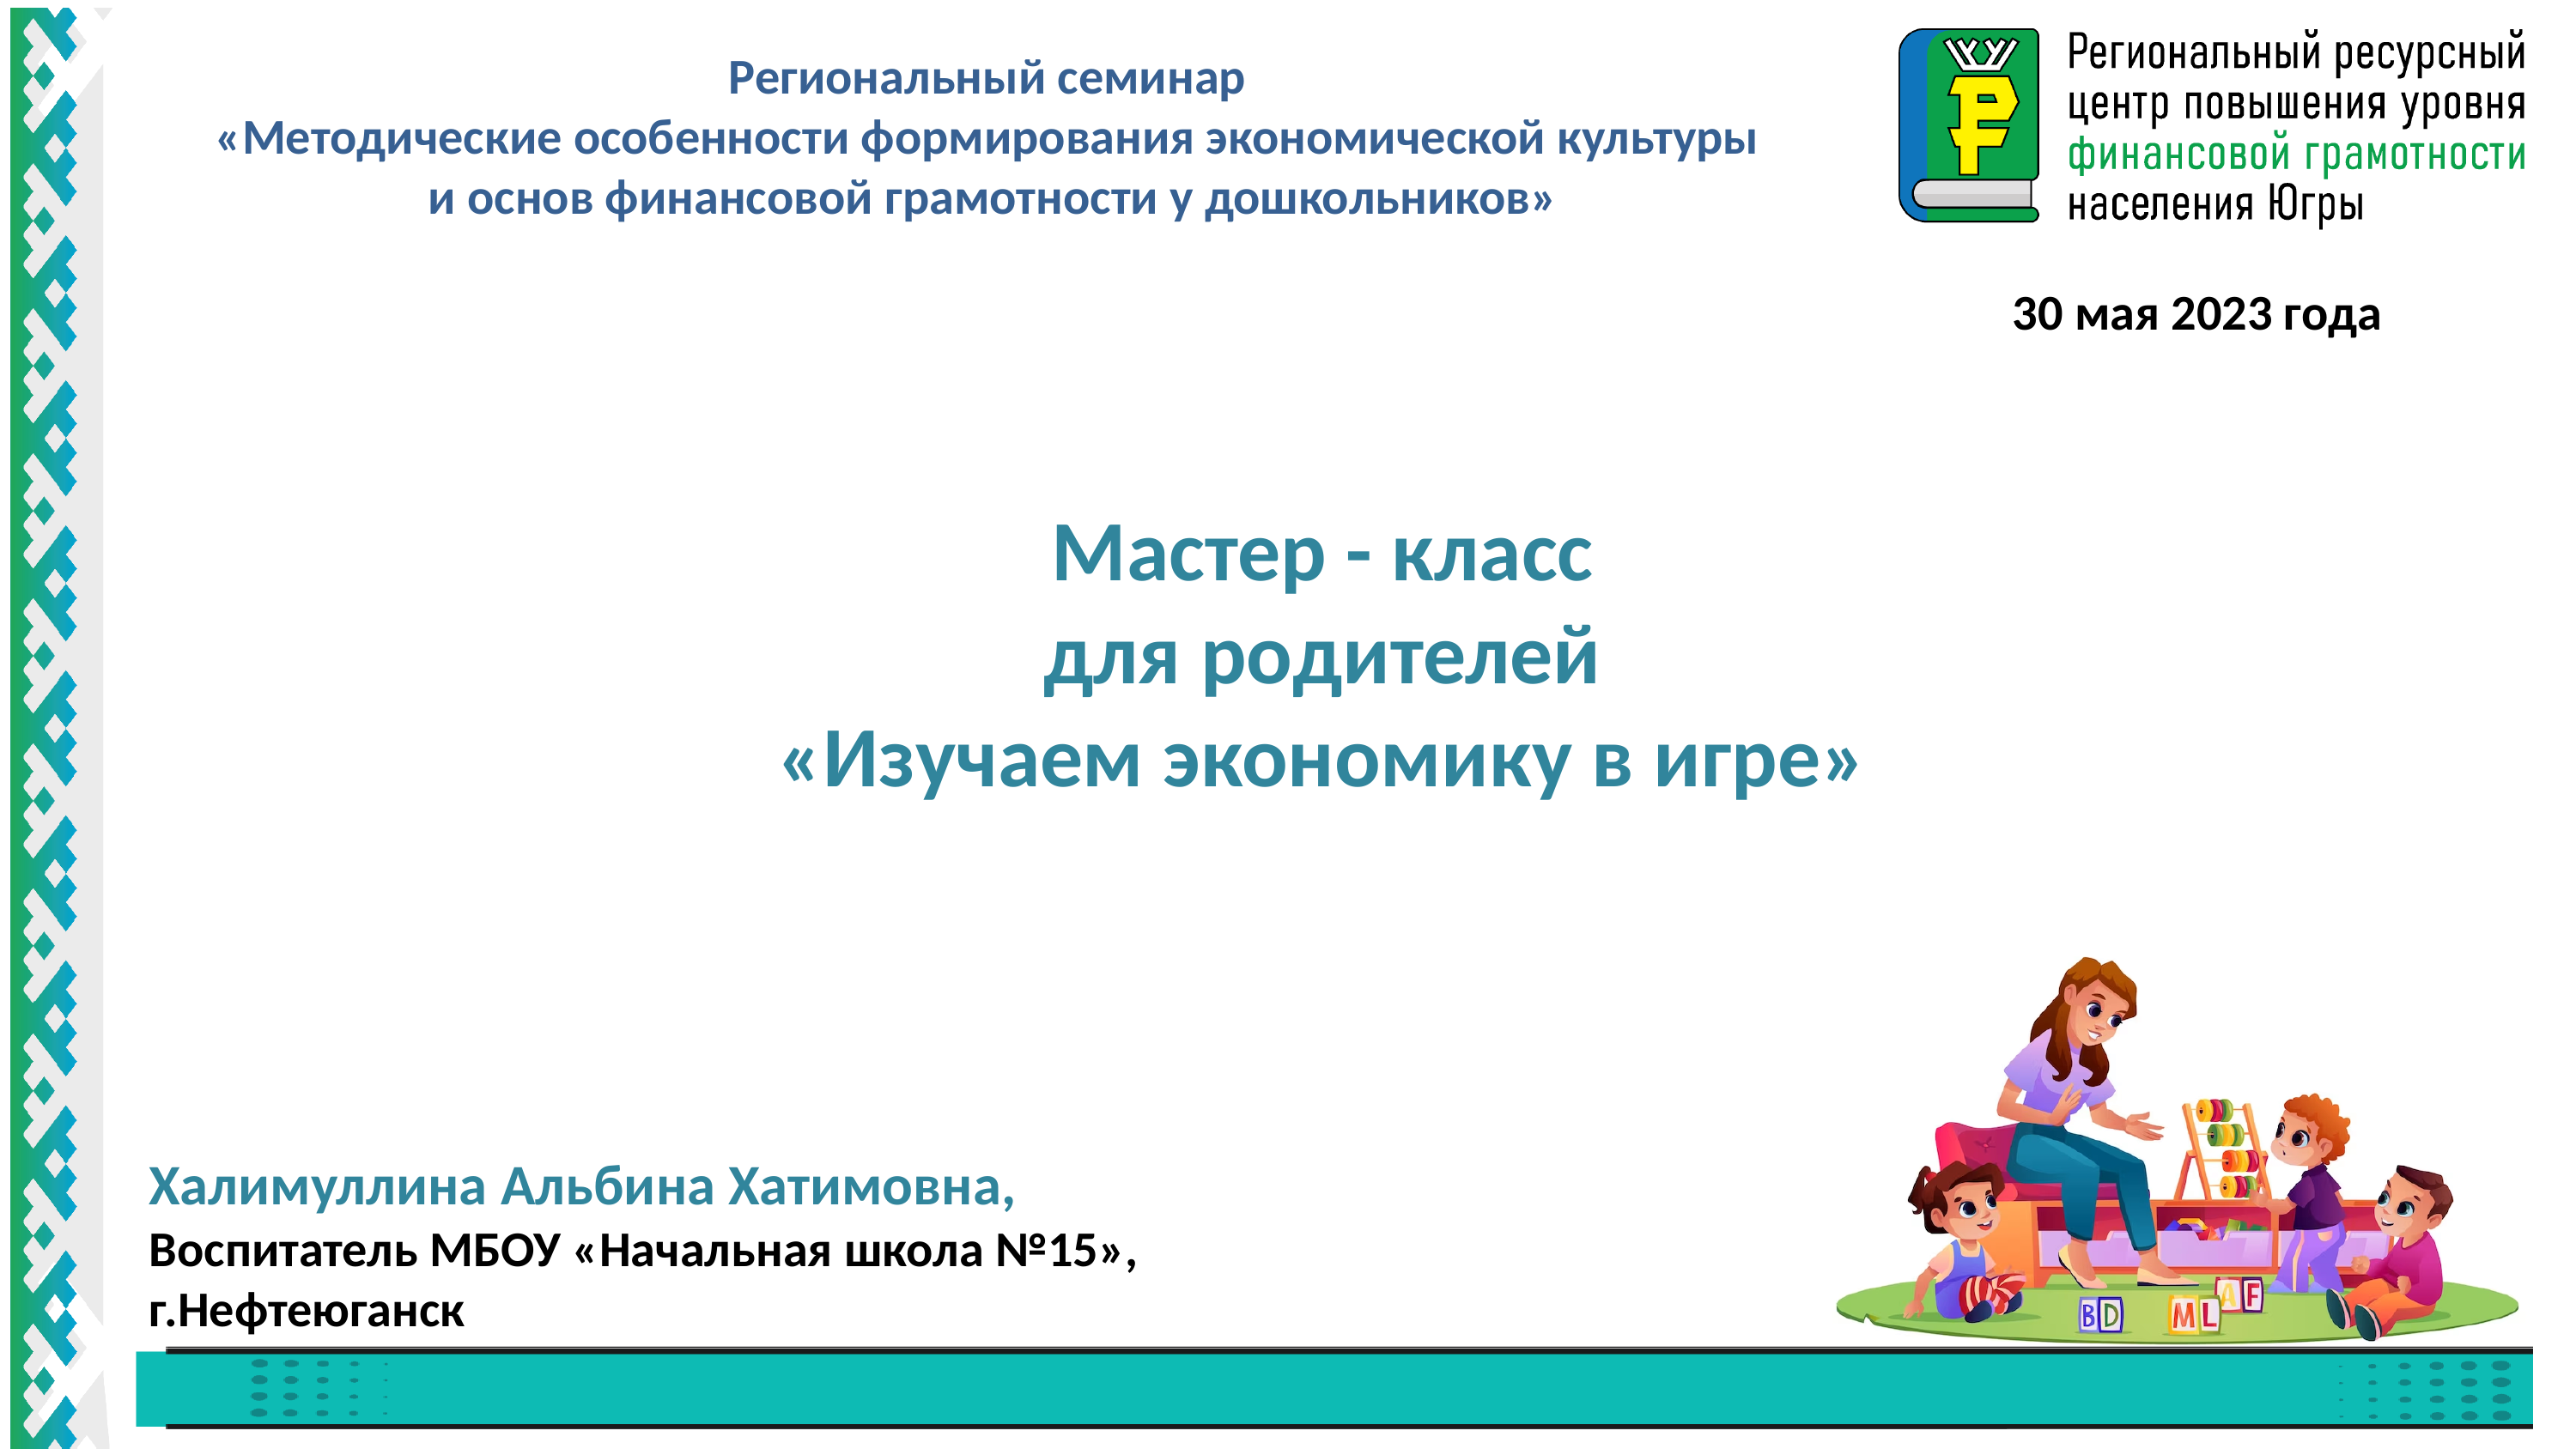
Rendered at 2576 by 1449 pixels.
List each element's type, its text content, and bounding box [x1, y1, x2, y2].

text_box 30 мая 2023 года [1969, 273, 2426, 347]
text_box Халимуллина Альбина Хатимовна, Воспитатель МБОУ «Начальная школа №15», г.Нефтеюганск [136, 1141, 1278, 1343]
picture [10, 8, 112, 1449]
text_box Региональный семинар «Методические особенности формирования экономической культуры и основ финансовой грамотности у дошкольников» [182, 37, 1793, 231]
picture [136, 913, 2576, 1429]
text_box Мастер - класс для родителей «Изучаем экономику в игре» [211, 488, 2433, 810]
picture [1893, 26, 2534, 234]
